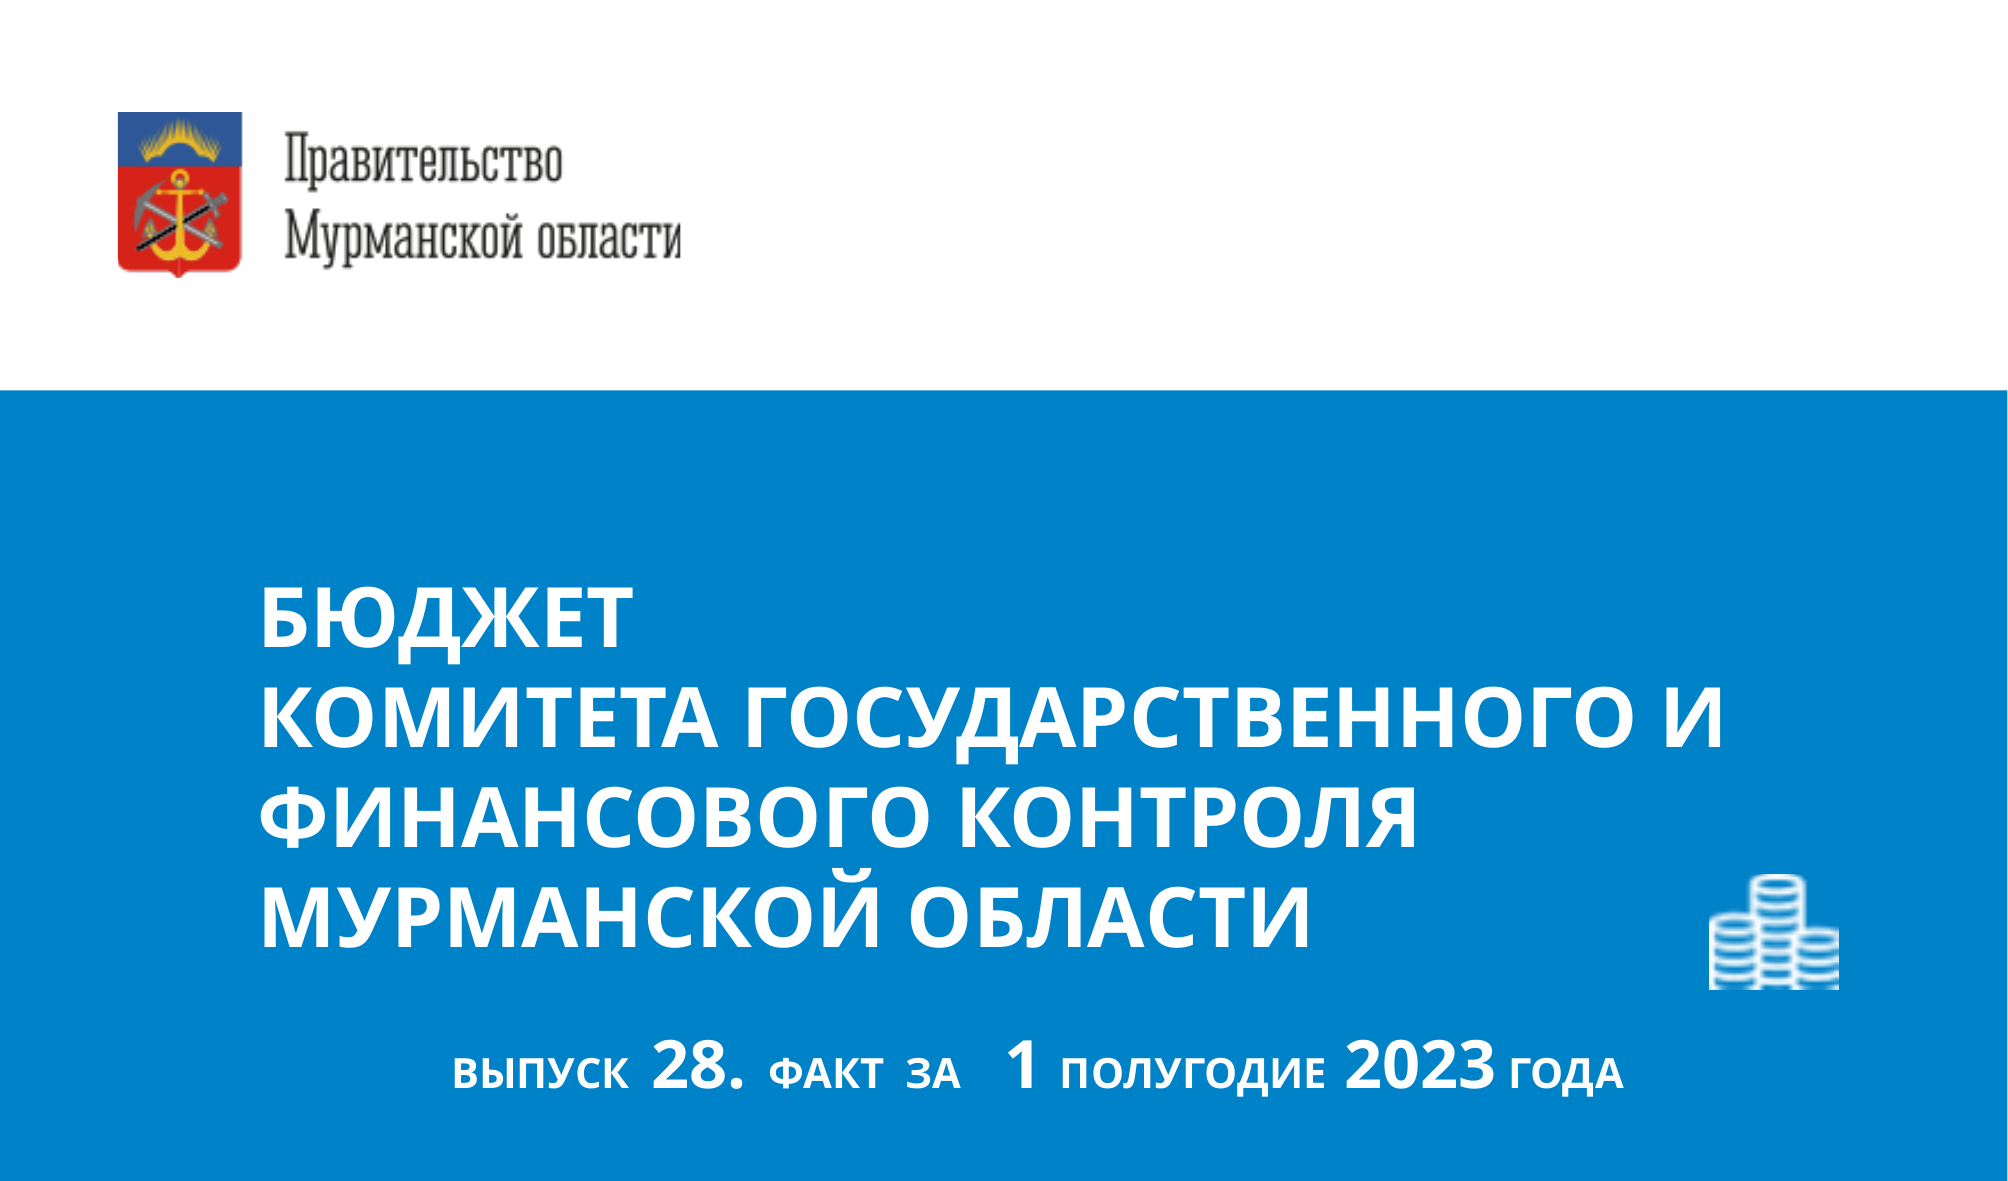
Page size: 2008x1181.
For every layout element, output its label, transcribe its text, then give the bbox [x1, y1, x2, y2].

picture [1710, 875, 1838, 989]
text_box [0, 389, 2008, 1181]
text_box БЮДЖЕТ КОМИТЕТА ГОСУДАРСТВЕННОГО И ФИНАНСОВОГО КОНТРОЛЯ МУРМАНСКОЙ ОБЛАСТИ [242, 556, 1981, 972]
text_box Выпуск 28. факт за 1 полугодие 2023 года [436, 1013, 1744, 1109]
picture [117, 111, 681, 278]
